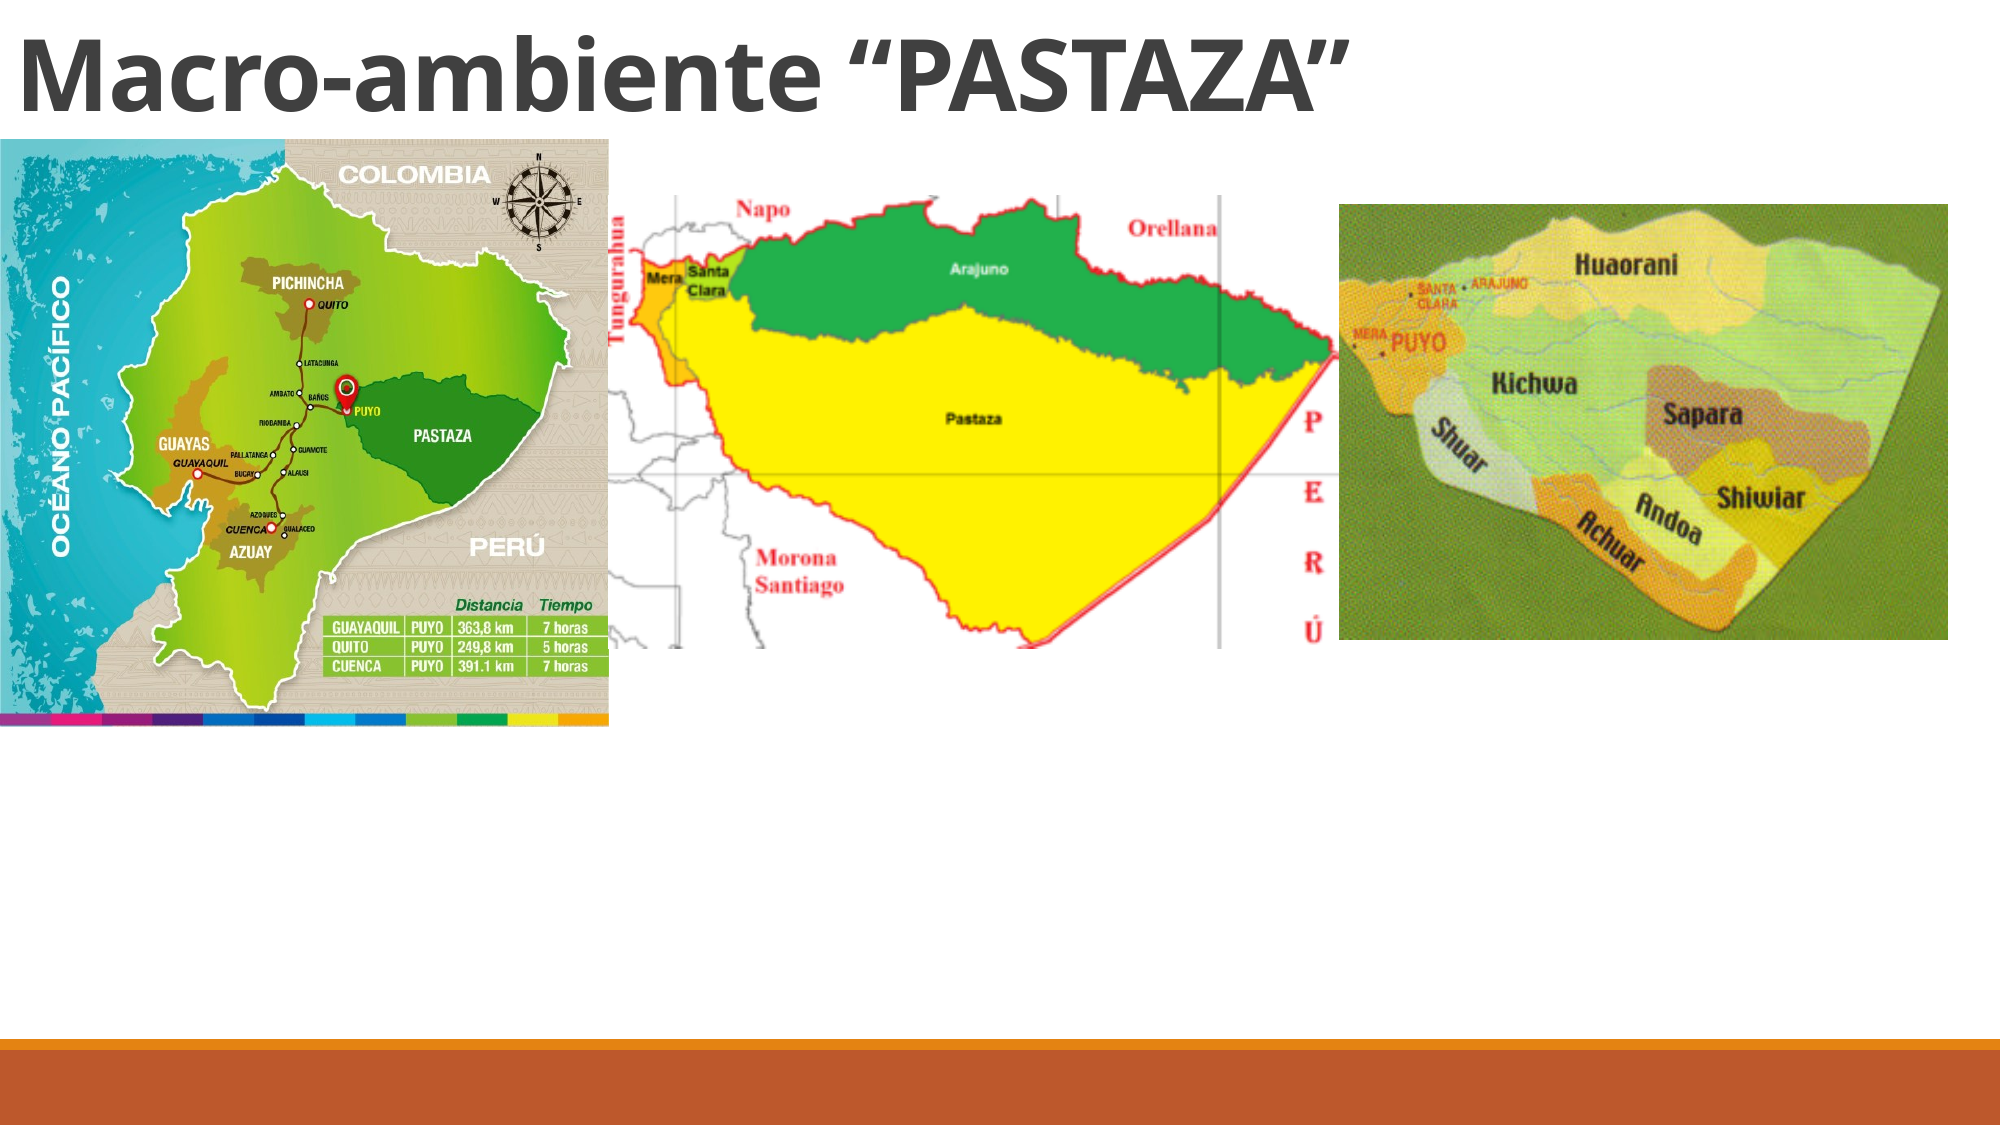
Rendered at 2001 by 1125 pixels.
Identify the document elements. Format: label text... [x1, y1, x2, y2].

picture [608, 195, 1948, 650]
title Macro-ambiente “PASTAZA” [0, 0, 1650, 140]
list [0, 138, 610, 727]
